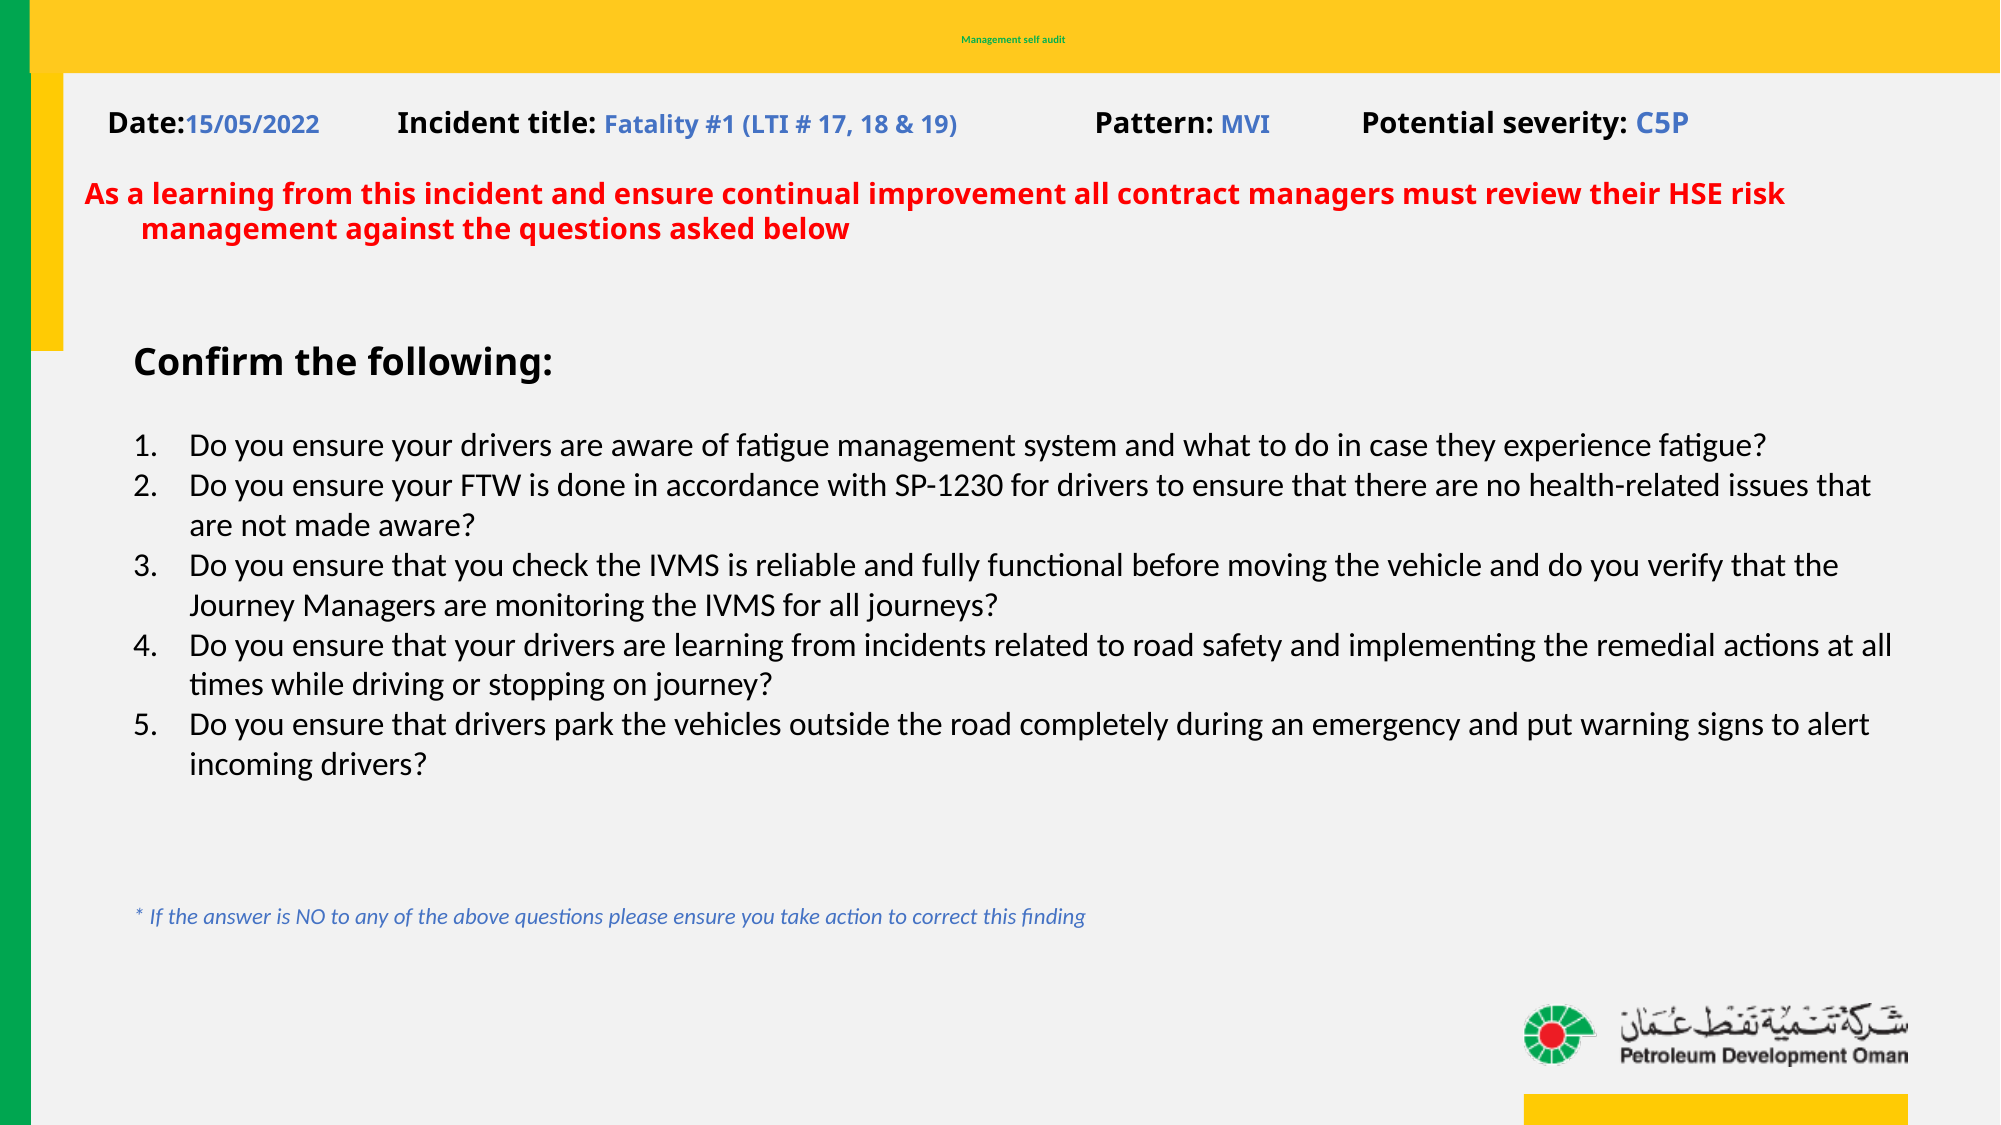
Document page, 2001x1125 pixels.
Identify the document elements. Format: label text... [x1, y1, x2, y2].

text_box As a learning from this incident and ensure continual improvement all contract managers must review their HSE risk management against the questions asked below [69, 167, 1863, 253]
picture [1523, 1003, 1908, 1067]
text_box Date:15/05/2022 Incident title: Fatality #1 (LTI # 17, 18 & 19) Pattern: MVI Potential severity: C5P [92, 92, 2000, 148]
text_box Confirm the following: Do you ensure your drivers are aware of fatigue management system and what to do in case they experience fatigue? Do you ensure your FTW is done in accordance with SP-1230 for drivers to ensure that there are no health-related issues that are not made aware? Do you ensure that you check the IVMS is reliable and fully functional before moving the vehicle and do you verify that the Journey Managers are monitoring the IVMS for all journeys? Do you ensure that your drivers are learning from incidents related to road safety and implementing the remedial actions at all times while driving or stopping on journey? Do you ensure that drivers park the vehicles outside the road completely during an emergency and put warning signs to alert incoming drivers? * If the answer is NO to any of the above questions please ensure you take action to correct this finding [118, 330, 1912, 937]
title Management self audit [29, 0, 2000, 74]
